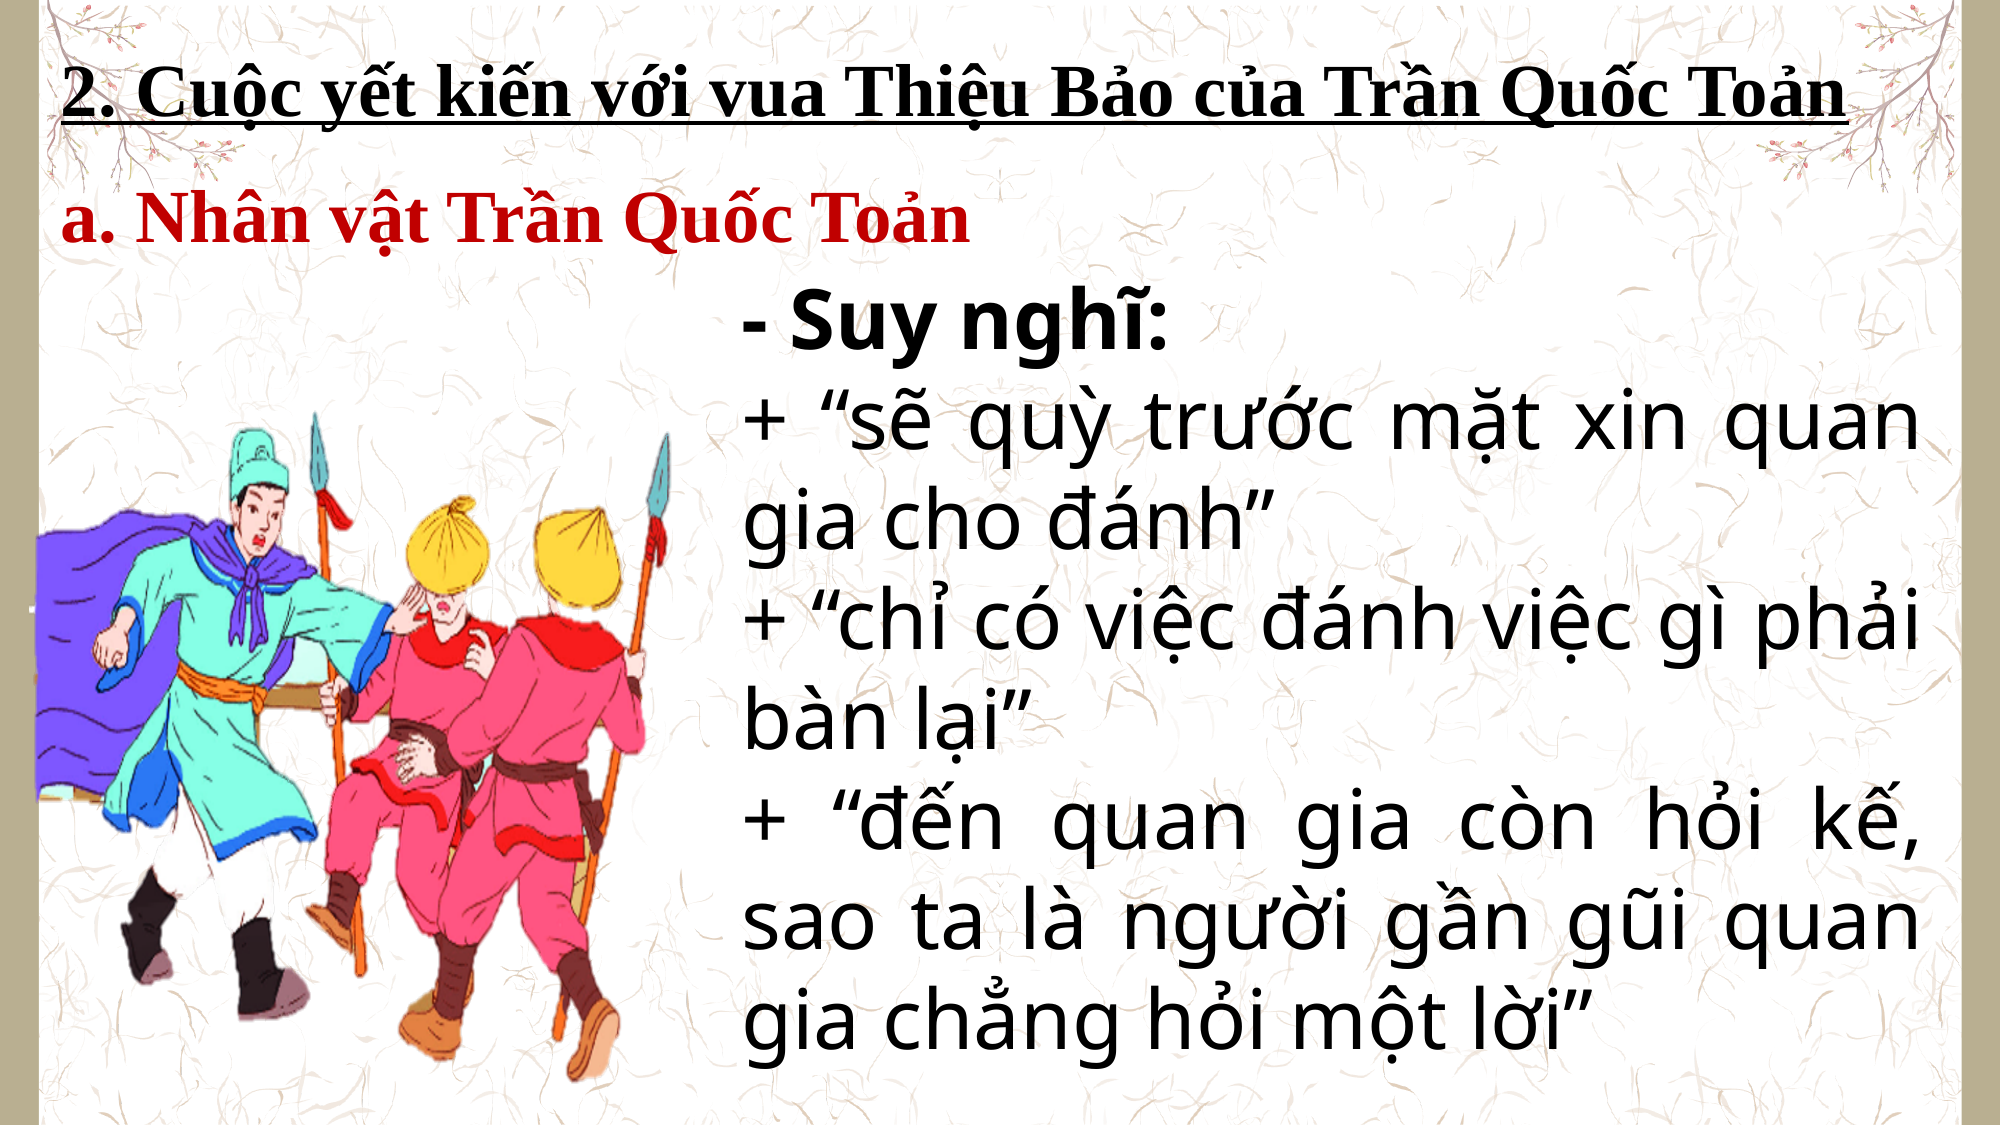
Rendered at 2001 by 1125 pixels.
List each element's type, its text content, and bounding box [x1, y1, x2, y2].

picture [29, 0, 1962, 1125]
text_box - Suy nghĩ: + “sẽ quỳ trước mặt xin quan gia cho đánh” + “chỉ có việc đánh việc gì phải bàn lại” + “đến quan gia còn hỏi kế, sao ta là người gần gũi quan gia chẳng hỏi một lời” [726, 258, 1939, 1074]
text_box 2. Cuộc yết kiến với vua Thiệu Bảo của Trần Quốc Toản [243, 34, 1758, 140]
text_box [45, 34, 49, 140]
text_box a. Nhân vật Trần Quốc Toản [45, 160, 1047, 265]
